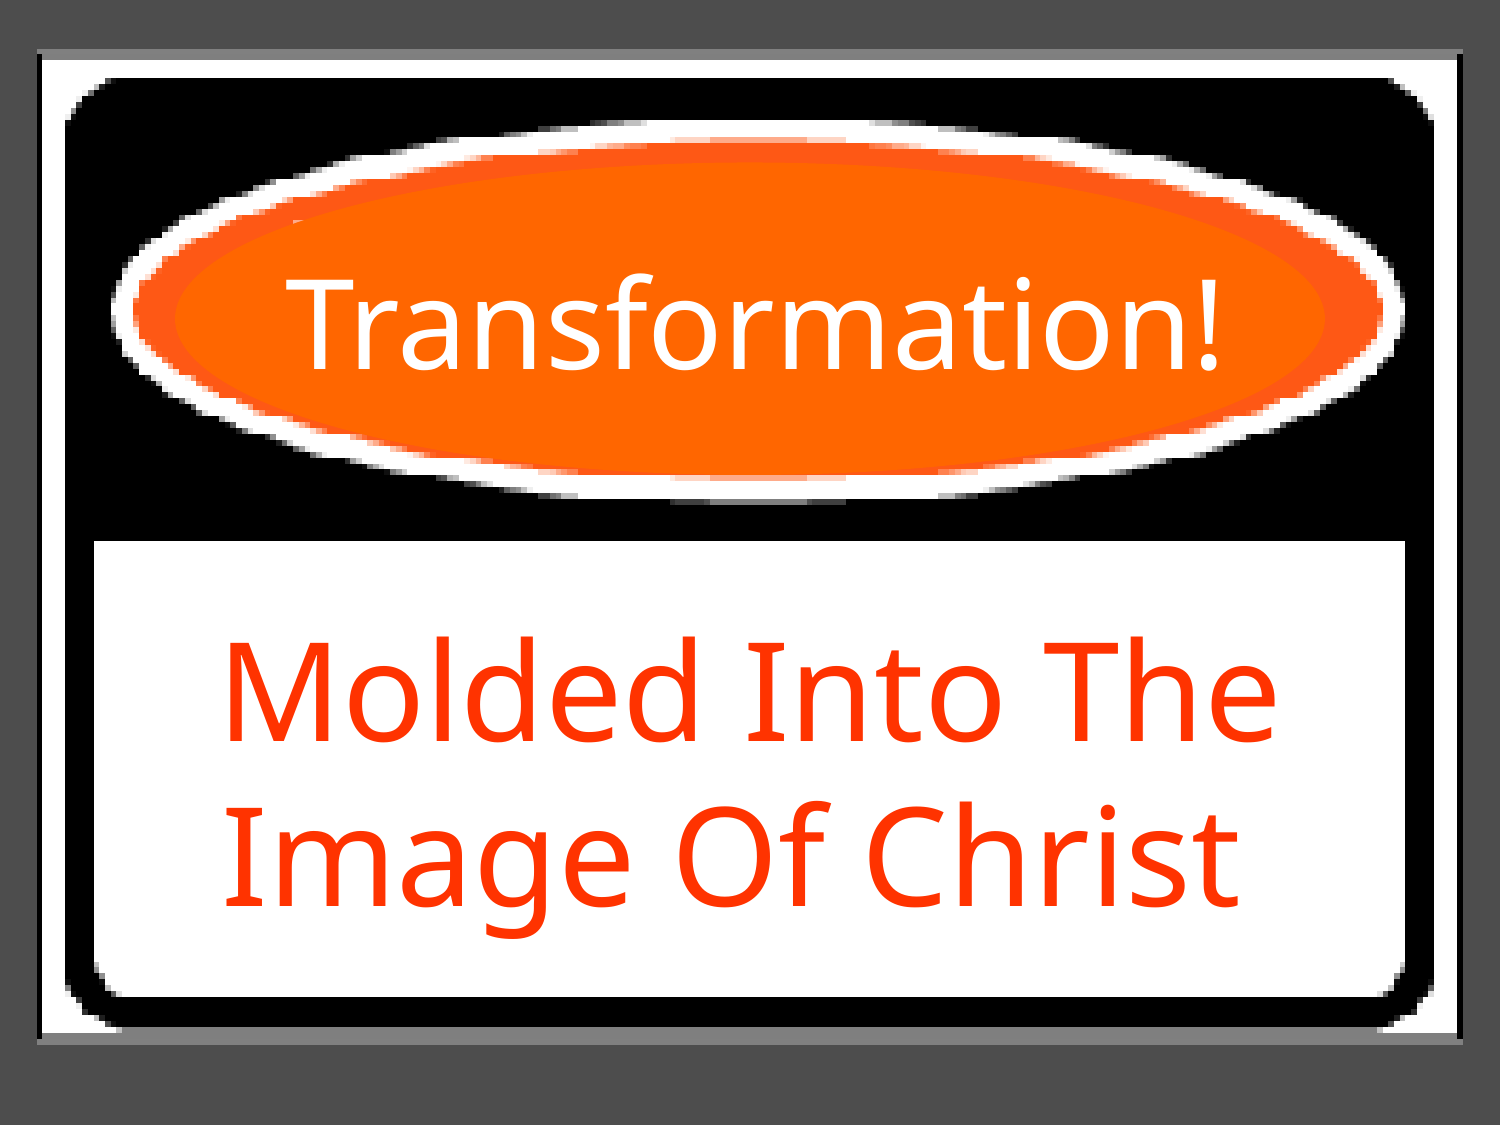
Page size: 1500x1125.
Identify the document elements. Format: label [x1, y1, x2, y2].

picture [37, 49, 1463, 1045]
